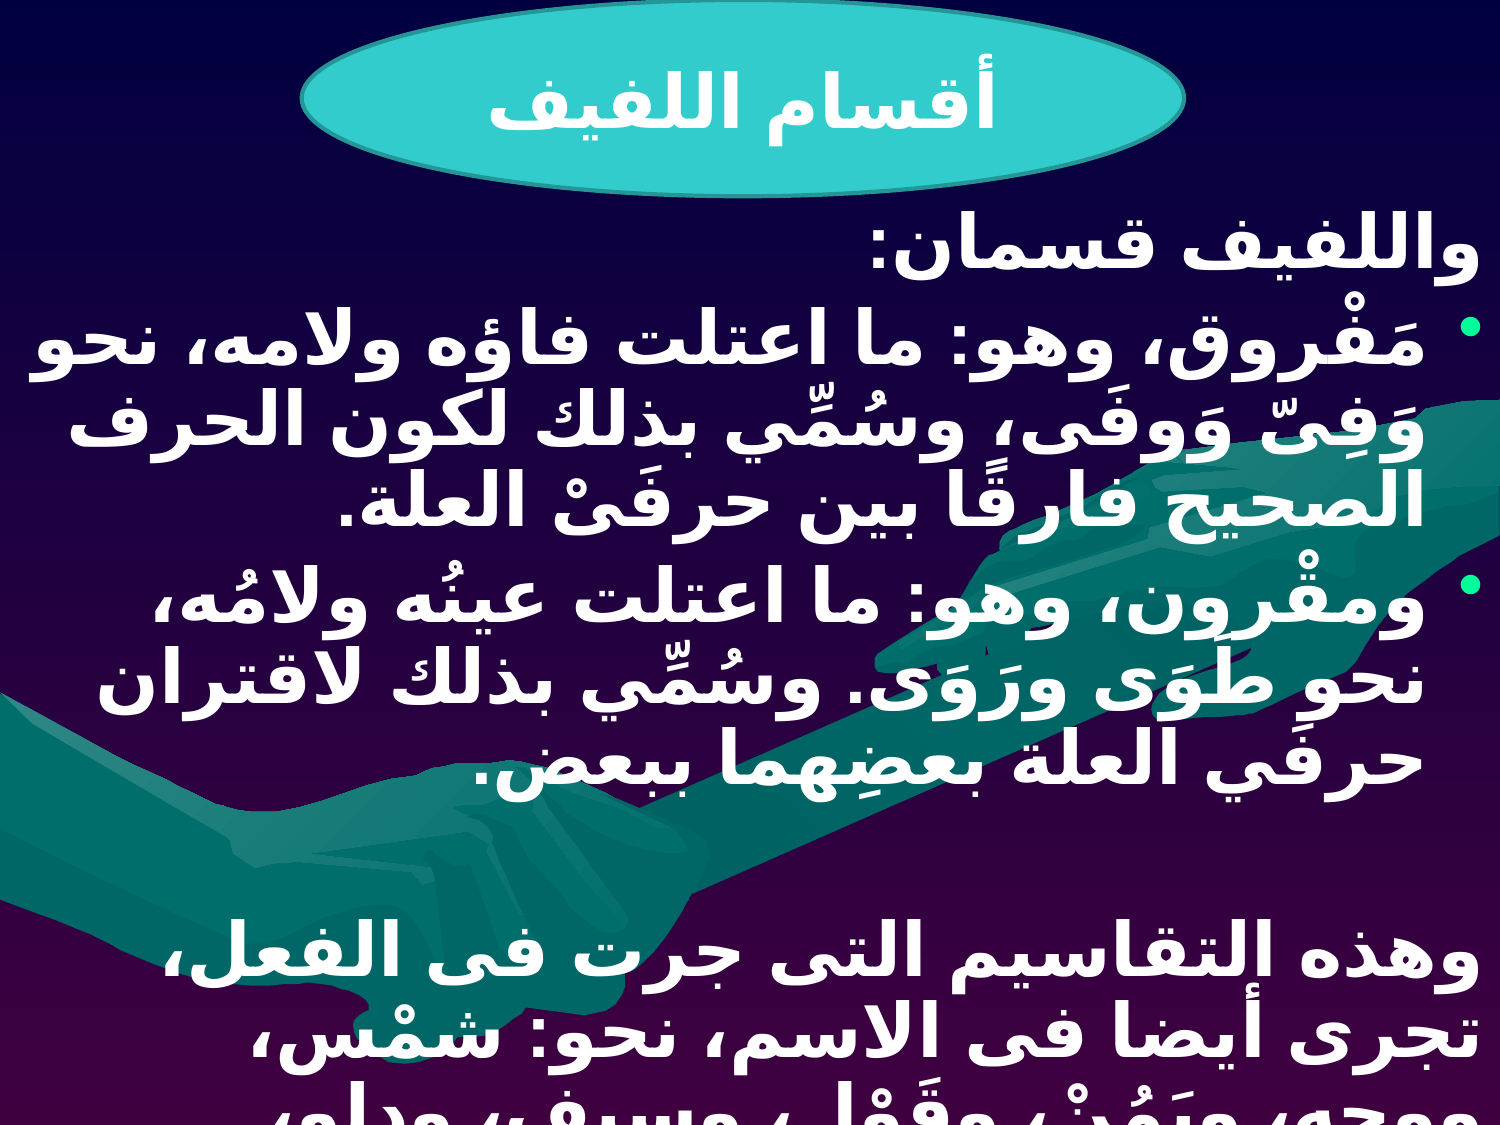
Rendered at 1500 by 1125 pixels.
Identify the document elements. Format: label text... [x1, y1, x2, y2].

text_box أقسام اللفيف [299, 0, 1187, 199]
list واللفيف قسمان: مَفْروق، وهو: ما اعتلت فاؤه ولامه، نحو وَفِىّ وَوفَى، وسُمِّي بذلك لكون الحرف الصحيح فارقًا بين حرفَىْ العلة. ومقْرون، وهو: ما اعتلت عينُه ولامُه، نحو طَوَى ورَوَى. وسُمِّي بذلك لاقتران حرفَي العلة بعضِهما ببعض. وهذه التقاسيم التى جرت فى الفعل، تجرى أيضا فى الاسم، نحو: شمْس، ووجه، ويَمُنْ، وقَوْل، وسيف، ودلو، وظَبْي، وَوَحْي، وَجَوّ، وَحَيّ، وأمْر، وبئر، ونبأ، وَحَدّ، وبلبل. [0, 196, 1500, 1125]
